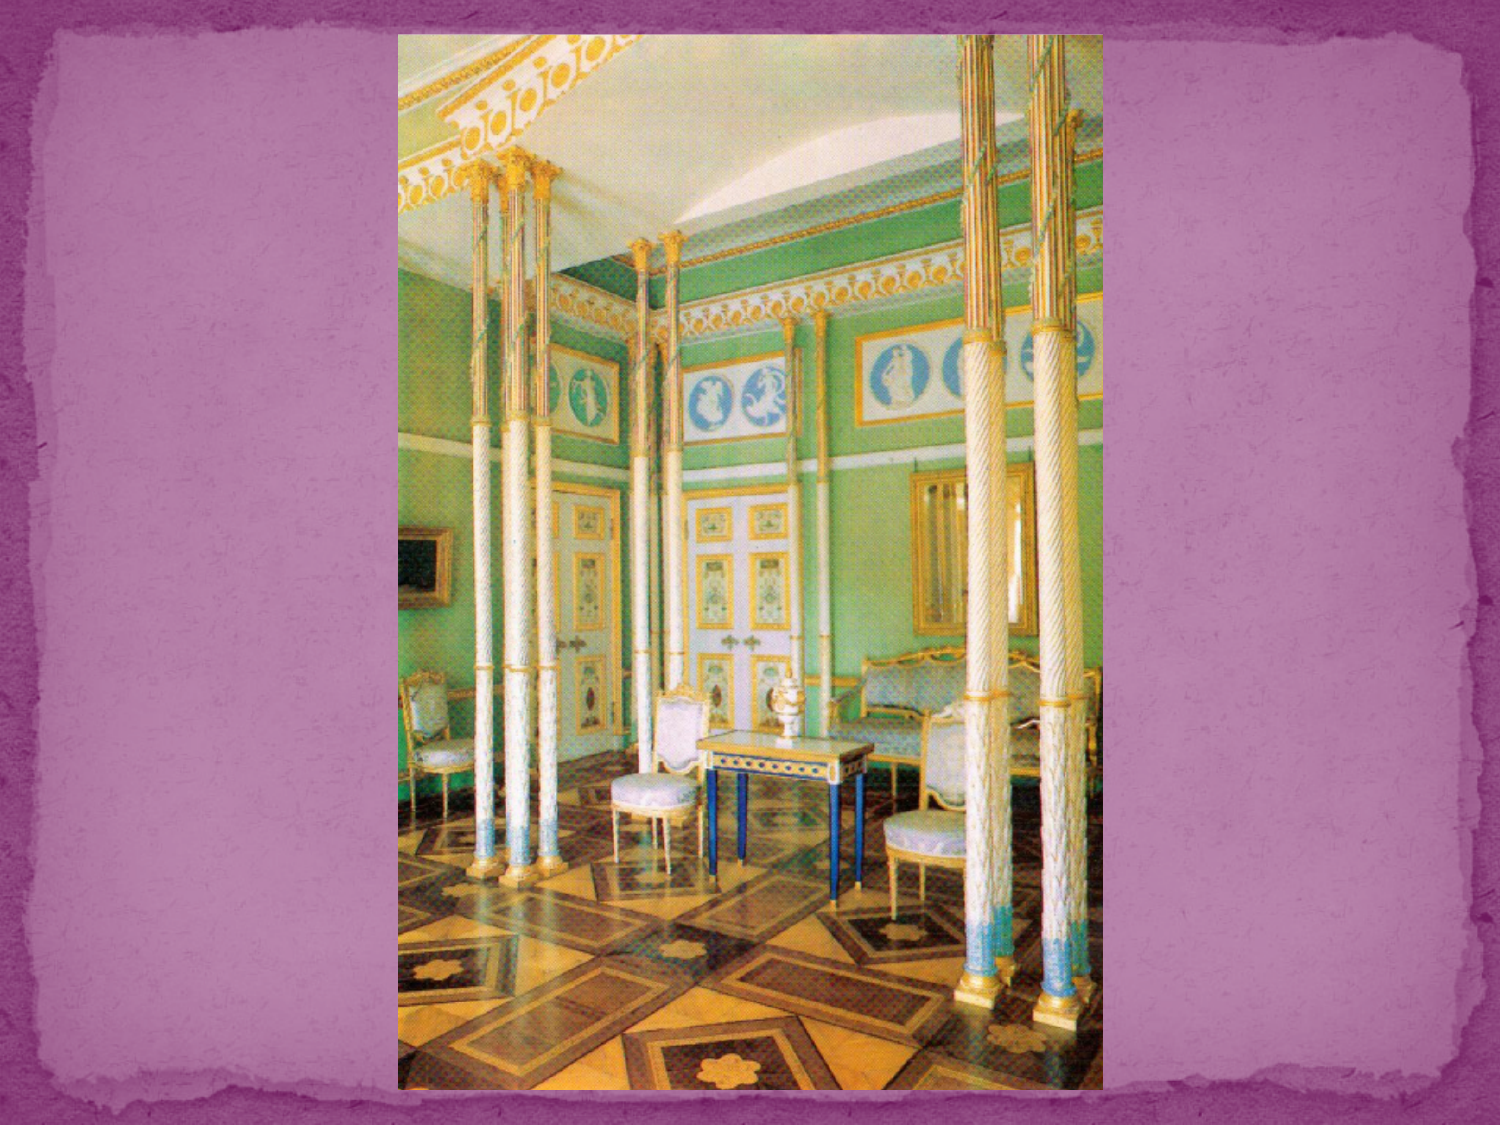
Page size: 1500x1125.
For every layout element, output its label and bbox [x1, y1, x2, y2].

picture [224, 209, 1276, 1090]
picture [398, 36, 1103, 208]
